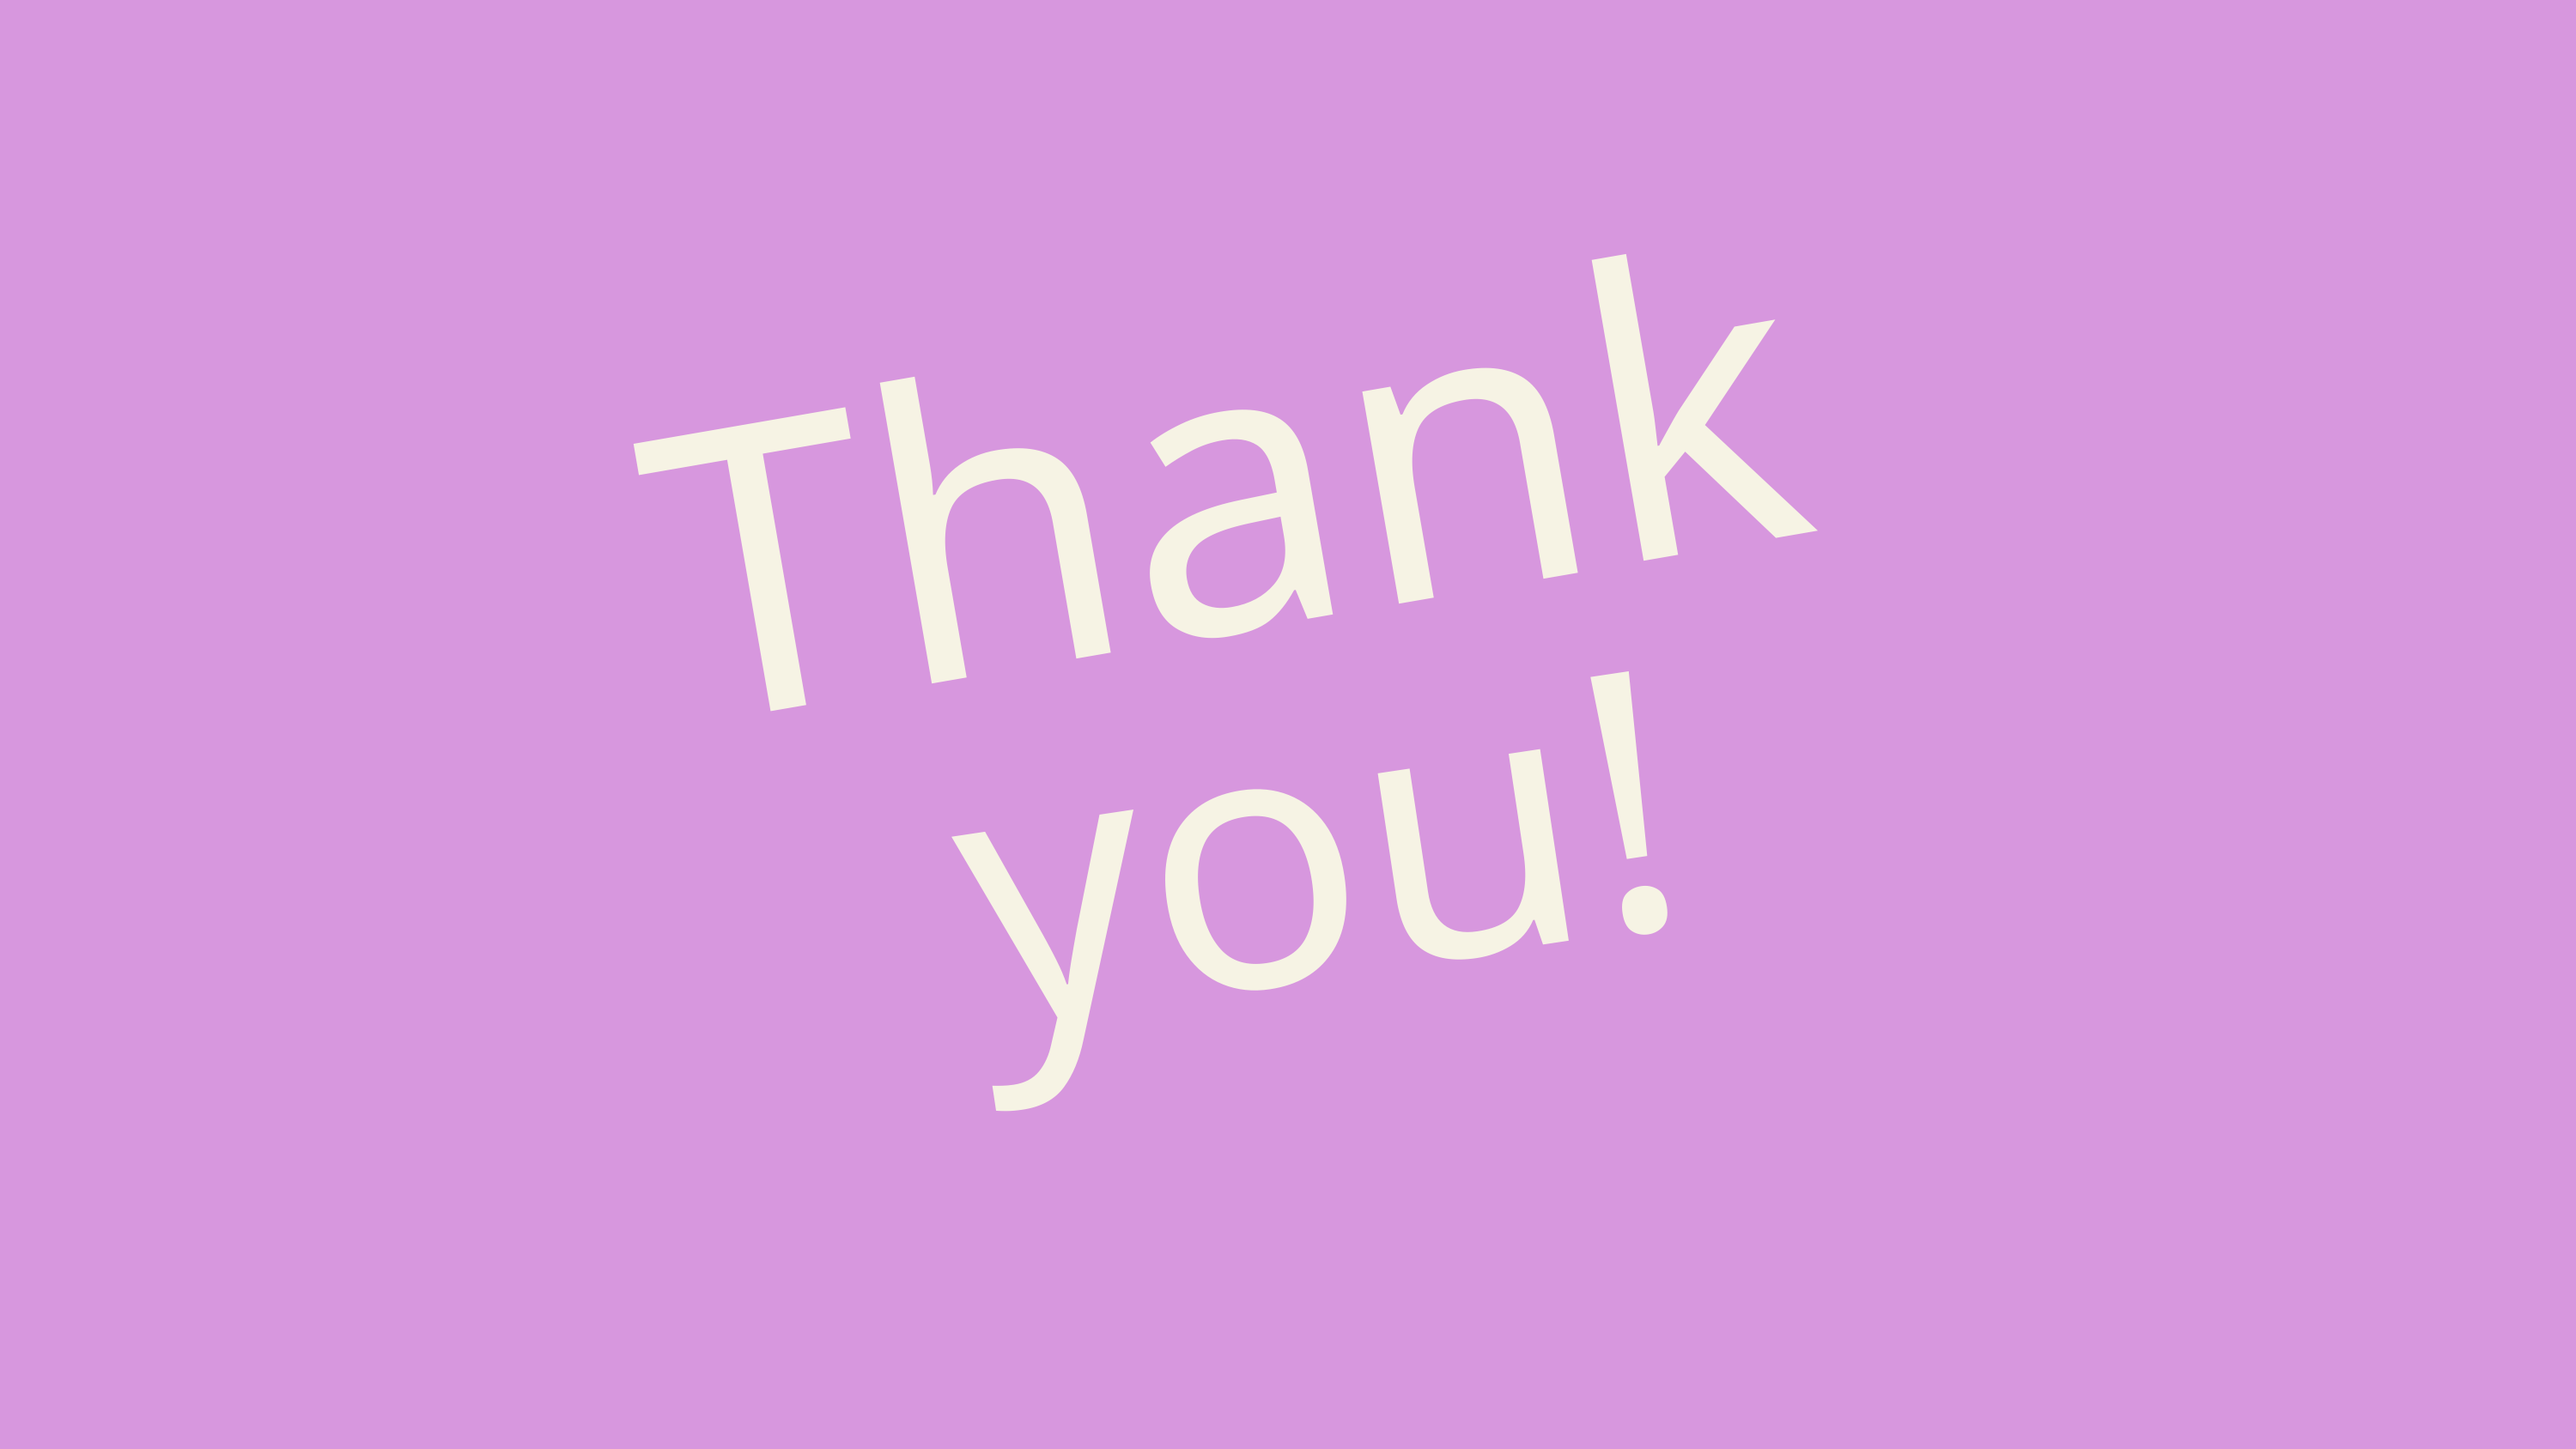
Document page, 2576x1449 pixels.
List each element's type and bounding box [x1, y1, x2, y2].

text_box [477, 144, 2004, 1178]
